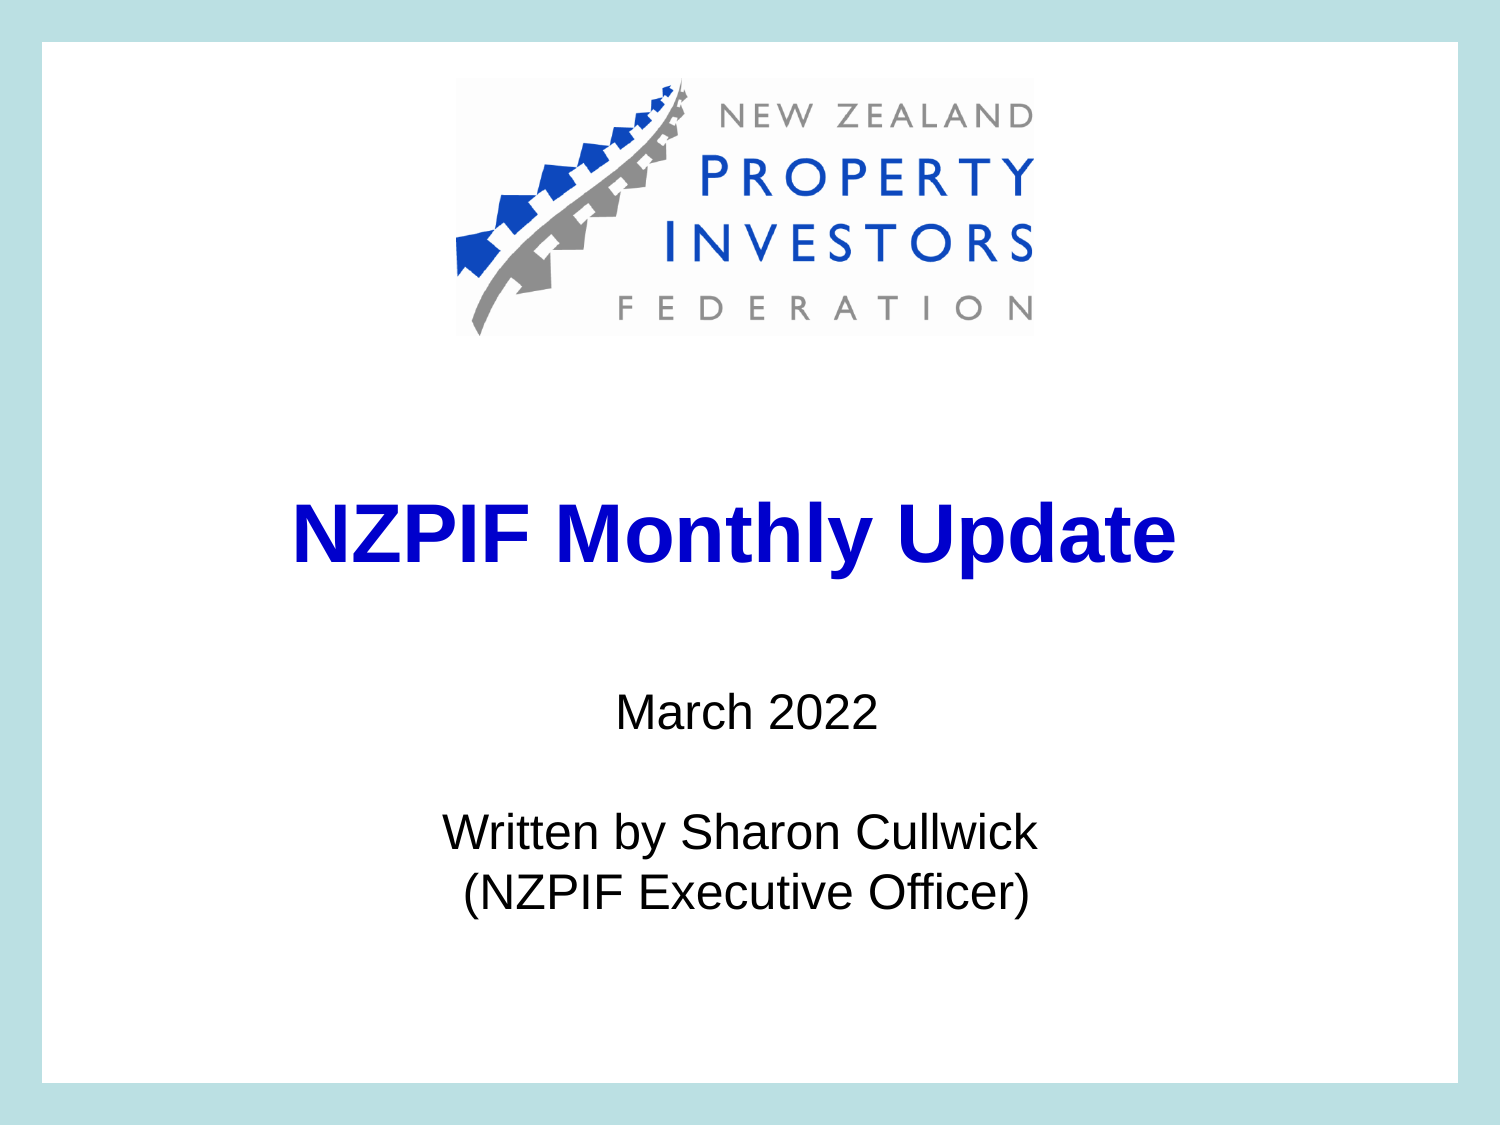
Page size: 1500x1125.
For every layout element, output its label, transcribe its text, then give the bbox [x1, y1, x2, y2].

picture [455, 77, 1035, 336]
title Napier NZPIF Monthly Update March 2022 Written by Sharon Cullwick (NZPIF Executive Officer) [103, 419, 1391, 799]
text_box [0, 0, 1500, 1125]
